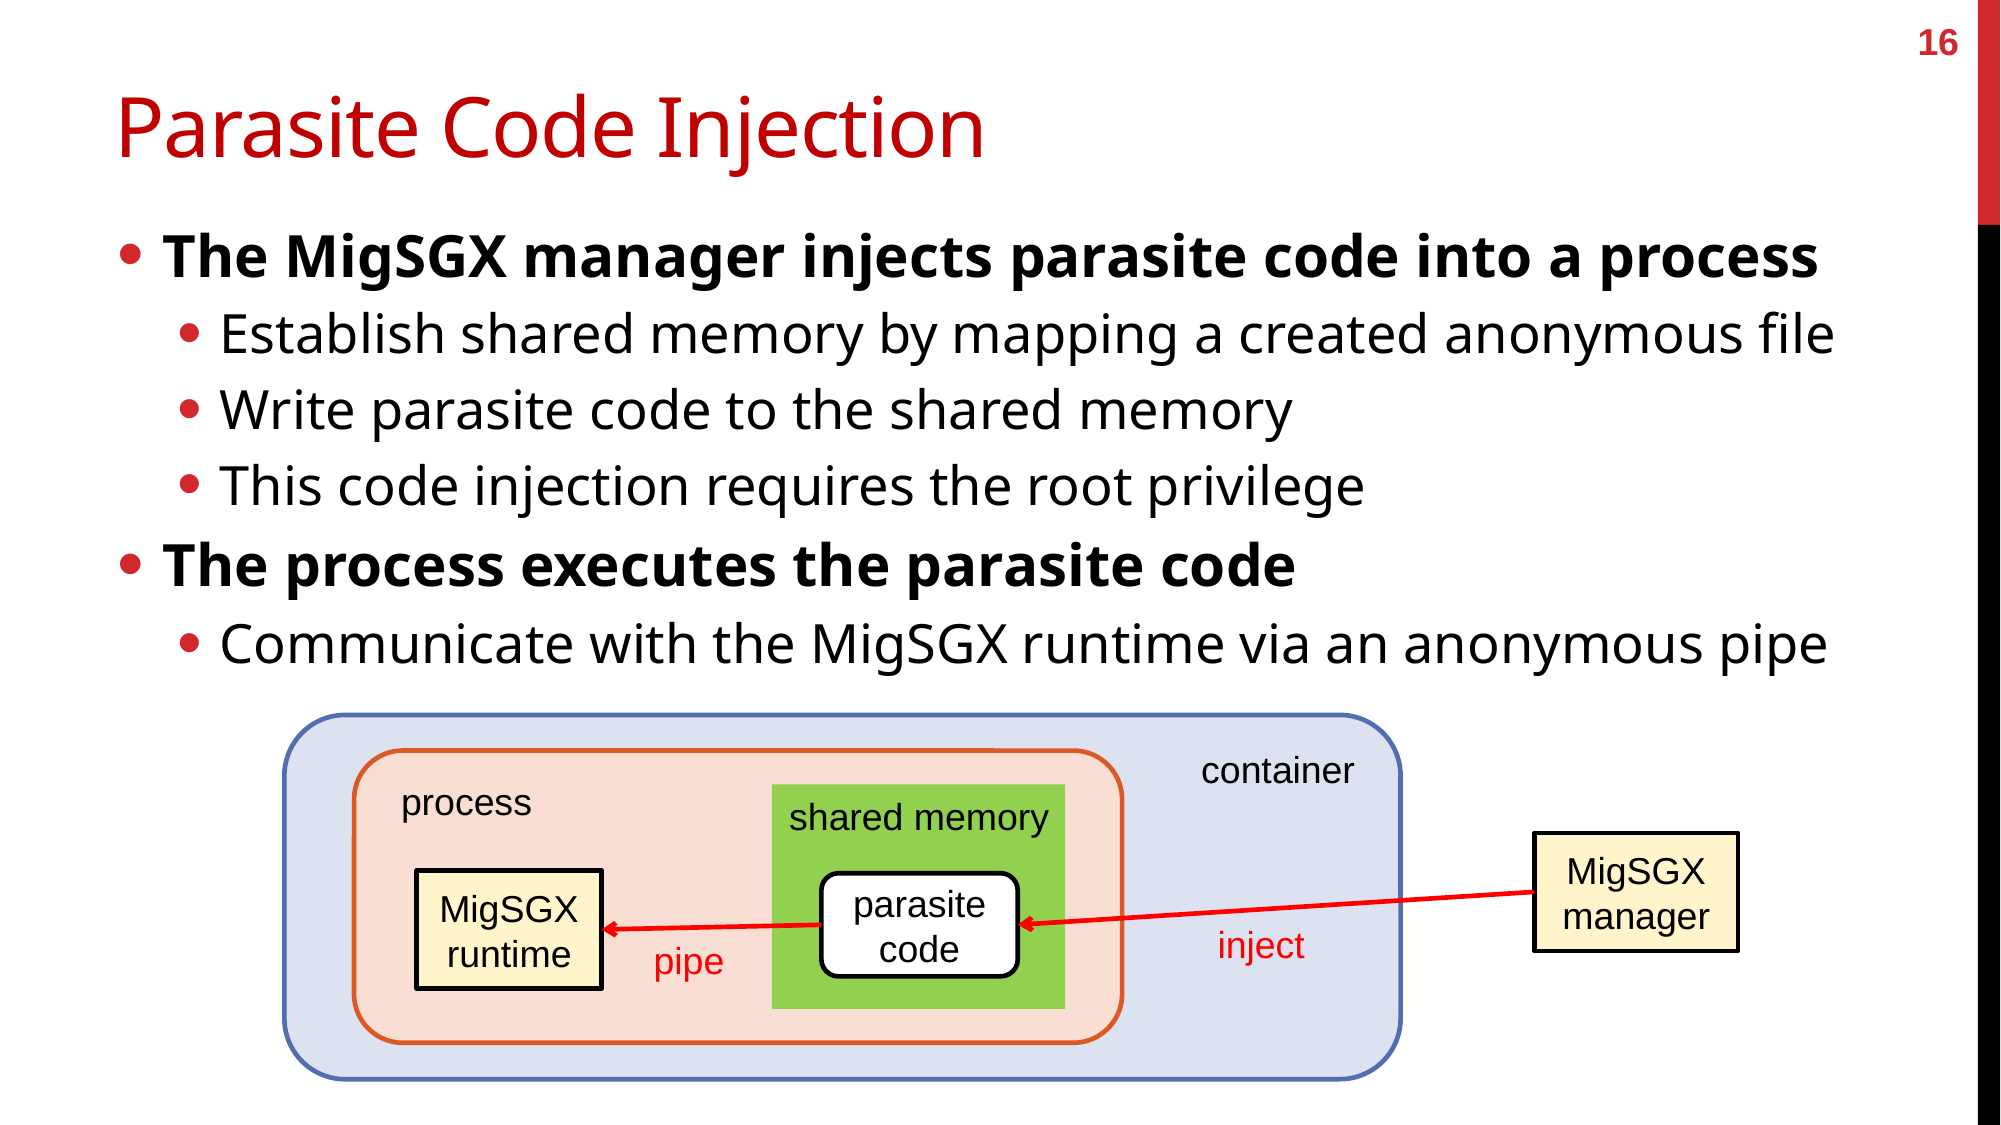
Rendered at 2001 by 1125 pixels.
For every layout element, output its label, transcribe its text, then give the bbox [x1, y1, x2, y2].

slide_number 16 [1823, 10, 1975, 71]
list The MigSGX manager injects parasite code into a process Establish shared memory by mapping a created anonymous file Write parasite code to the shared memory This code injection requires the root privilege The process executes the parasite code Communicate with the MigSGX runtime via an anonymous pipe [99, 211, 1904, 1065]
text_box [601, 924, 822, 931]
text_box MigSGX manager [1532, 831, 1740, 953]
text_box [351, 748, 1125, 1046]
text_box pipe [639, 935, 740, 990]
title Parasite Code Injection [99, 25, 1904, 182]
text_box container [1186, 738, 1370, 799]
text_box [769, 782, 1067, 919]
text_box [769, 929, 1067, 1011]
text_box MigSGX runtime [414, 868, 604, 991]
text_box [1017, 891, 1535, 926]
text_box [282, 712, 1403, 1082]
text_box shared memory [774, 785, 1065, 845]
text_box parasite code [819, 870, 1021, 979]
text_box process [386, 770, 547, 831]
text_box inject [1202, 930, 1320, 974]
